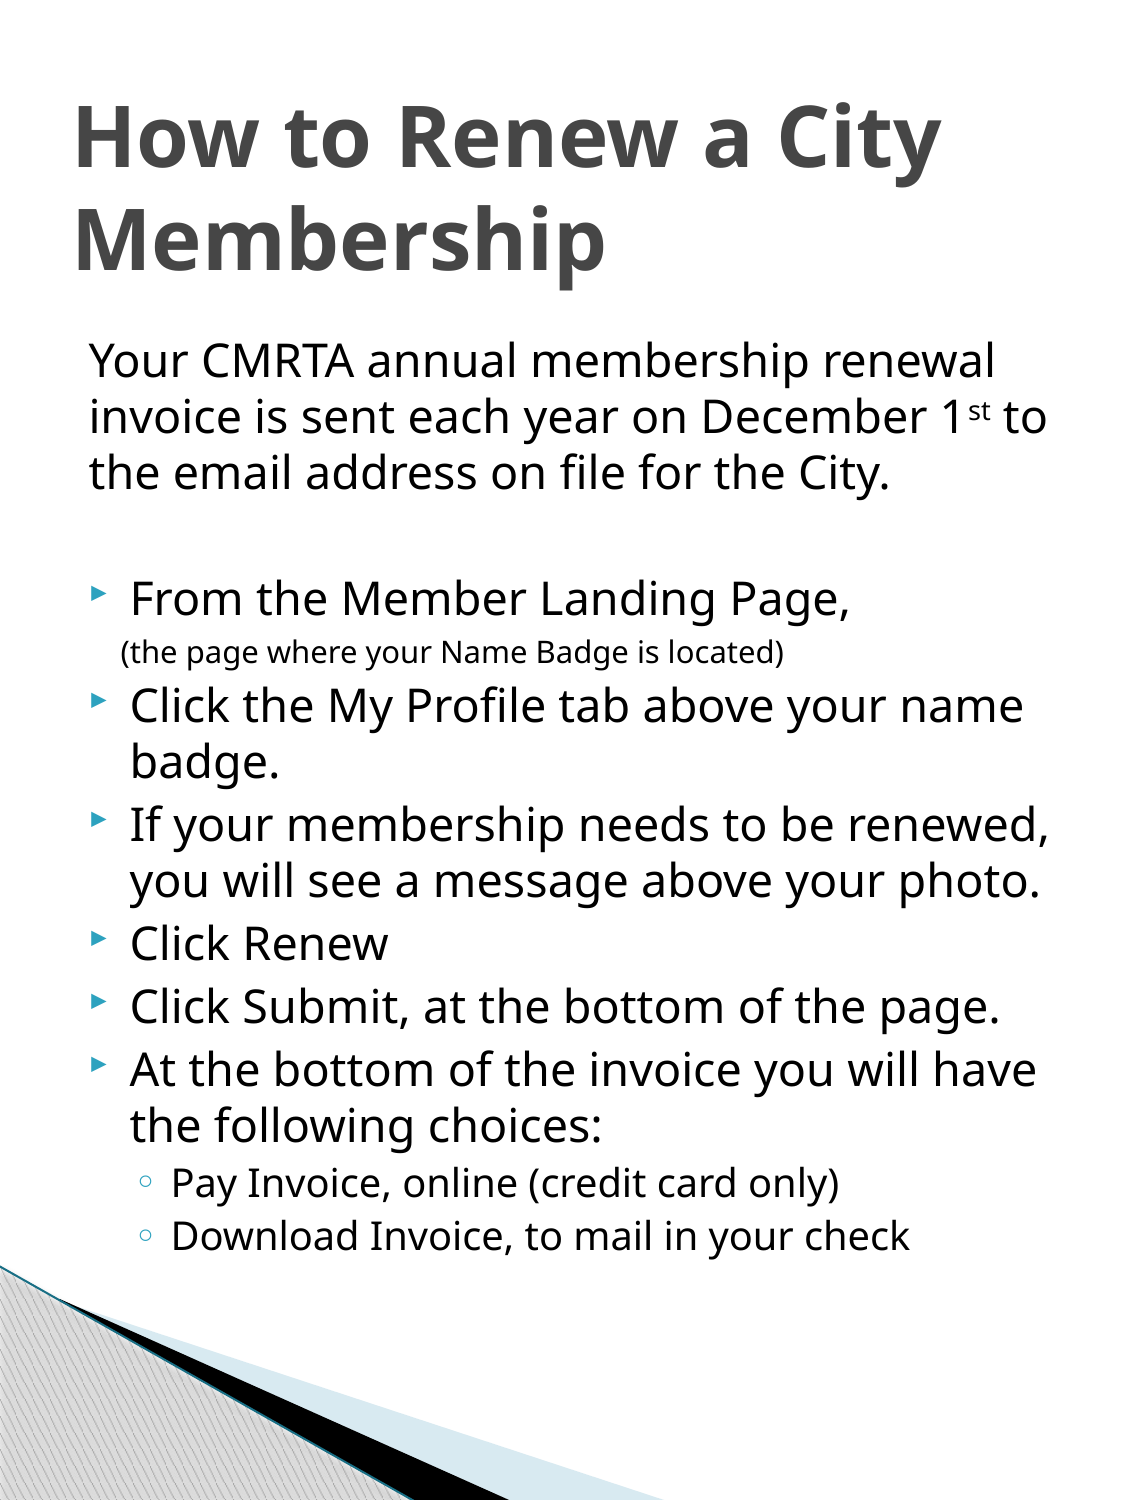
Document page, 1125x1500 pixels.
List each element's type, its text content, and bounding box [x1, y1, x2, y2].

title How to Renew a City Membership [56, 60, 1069, 310]
list Your CMRTA annual membership renewal invoice is sent each year on December 1st to the email address on file for the City. From the Member Landing Page, (the page where your Name Badge is located) Click the My Profile tab above your name badge. If your membership needs to be renewed, you will see a message above your photo. Click Renew Click Submit, at the bottom of the page. At the bottom of the invoice you will have the following choices: Pay Invoice, online (credit card only) Download Invoice, to mail in your check [56, 323, 1069, 1314]
